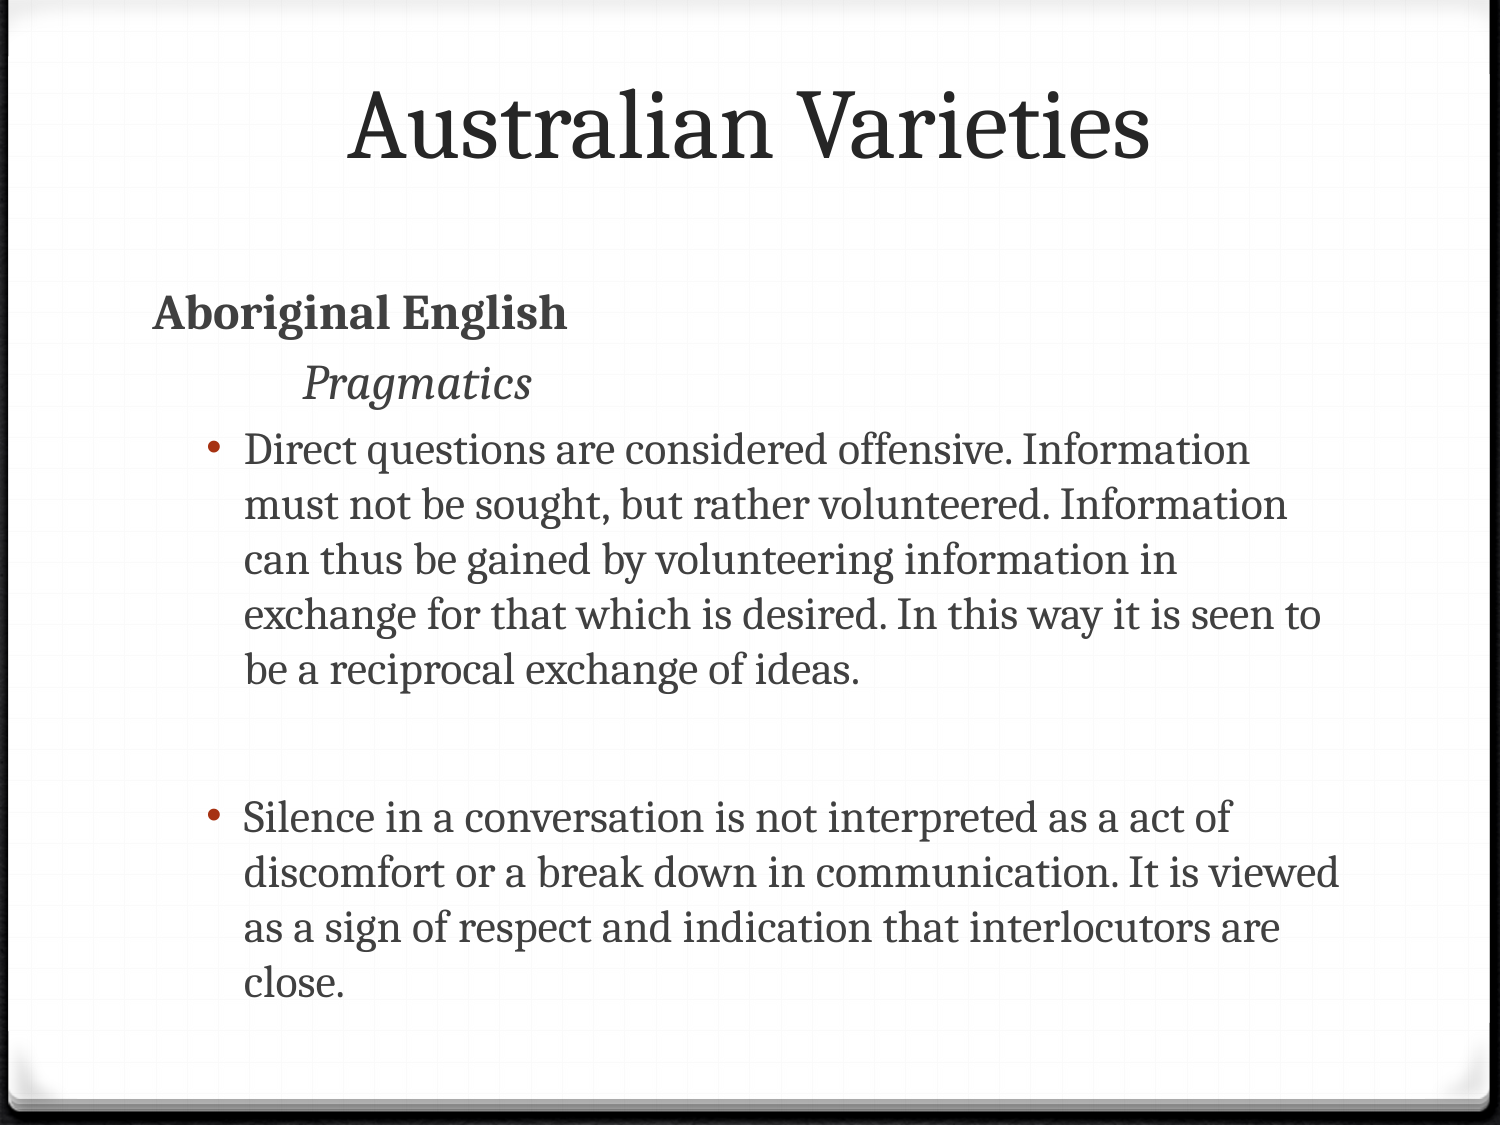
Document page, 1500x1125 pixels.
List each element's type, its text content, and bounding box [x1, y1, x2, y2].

picture [0, 0, 1500, 1125]
list Aboriginal English Pragmatics Direct questions are considered offensive. Information must not be sought, but rather volunteered. Information can thus be gained by volunteering information in exchange for that which is desired. In this way it is seen to be a reciprocal exchange of ideas. Silence in a conversation is not interpreted as a act of discomfort or a break down in communication. It is viewed as a sign of respect and indication that interlocutors are close. [137, 271, 1363, 1060]
title Australian Varieties [90, 0, 1410, 237]
